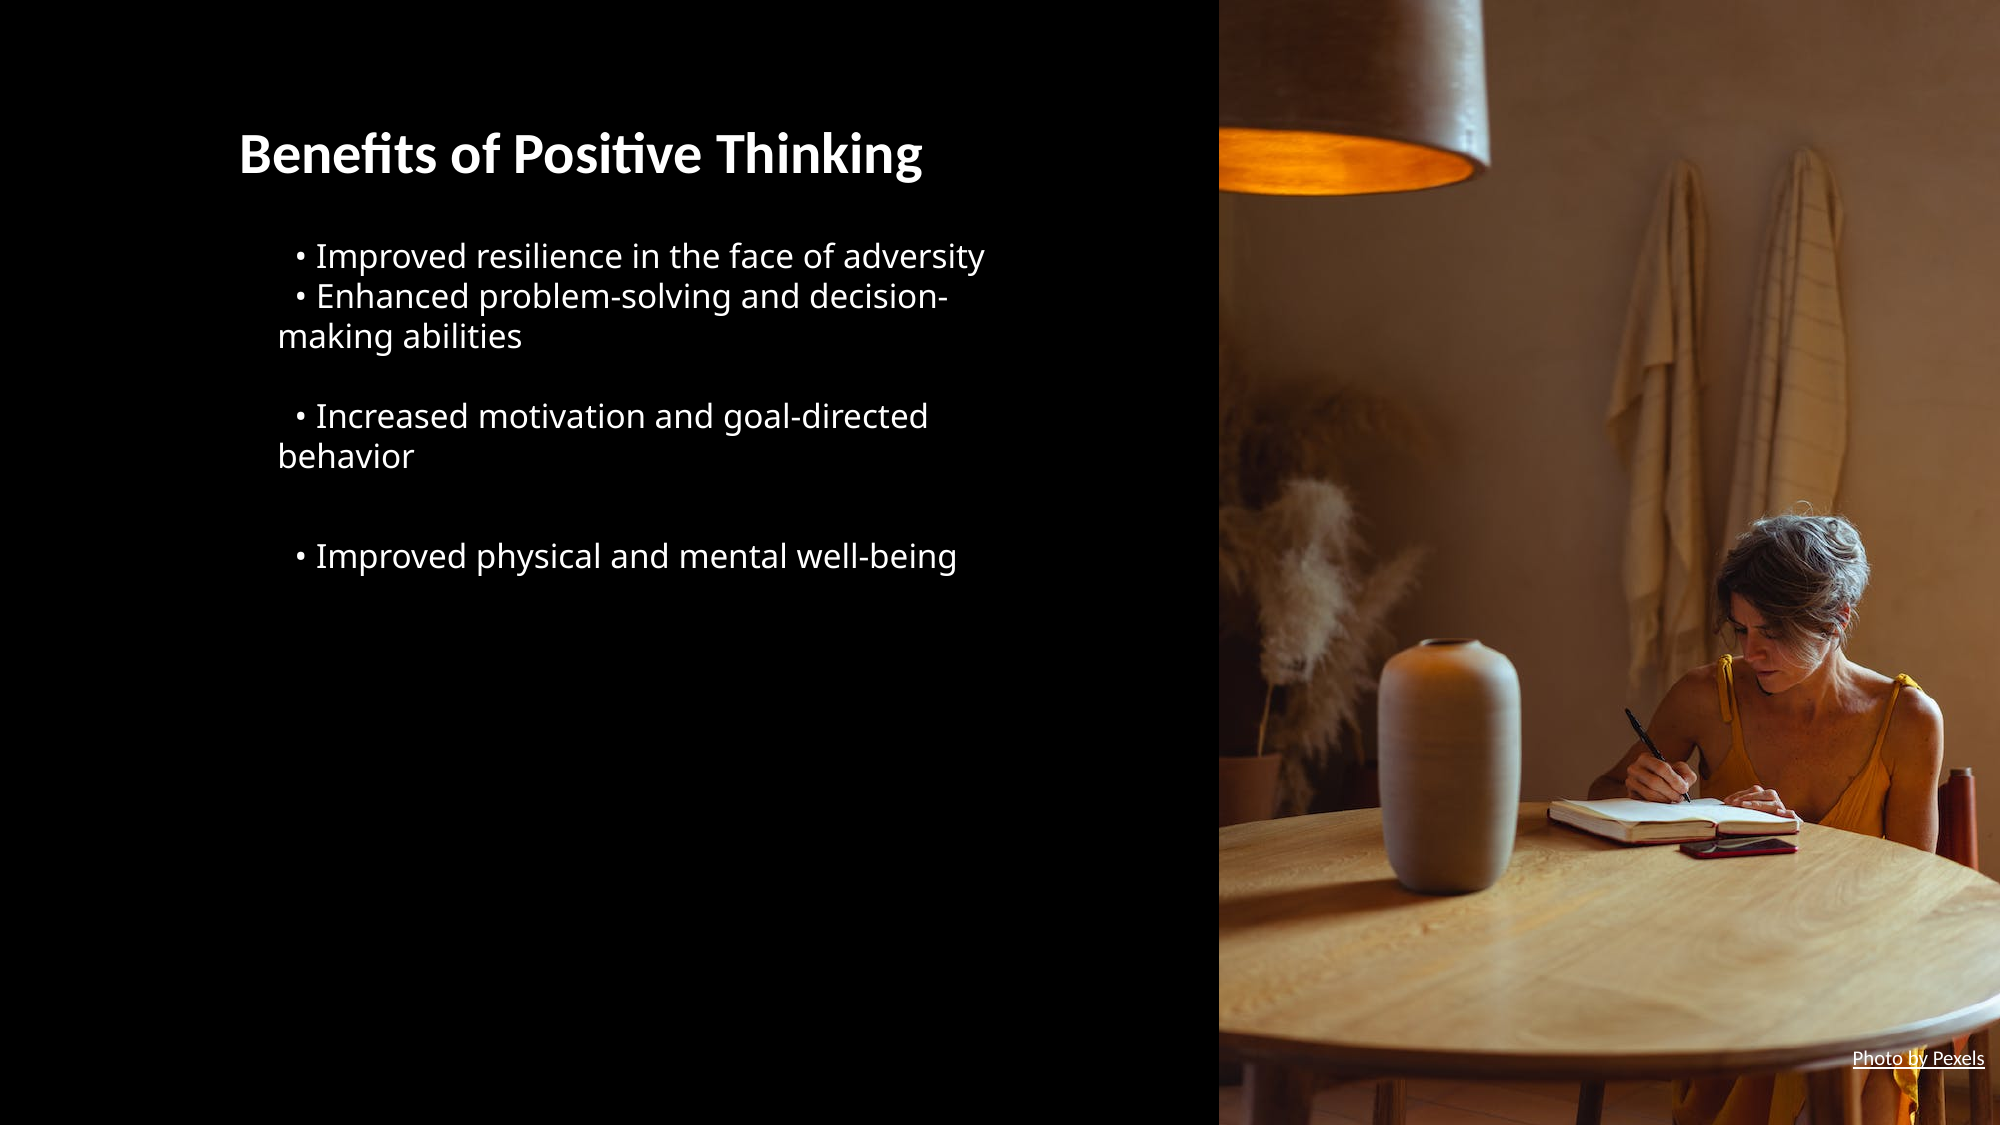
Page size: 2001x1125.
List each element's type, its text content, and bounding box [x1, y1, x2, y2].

picture [1219, 0, 2000, 1125]
text_box Benefits of Positive Thinking [225, 112, 1219, 188]
text_box • Enhanced problem-solving and decision-making abilities [262, 277, 1013, 353]
text_box • Improved physical and mental well-being [262, 517, 1013, 593]
text_box • Increased motivation and goal-directed behavior [262, 397, 1013, 473]
text_box • Improved resilience in the face of adversity [262, 217, 1013, 277]
